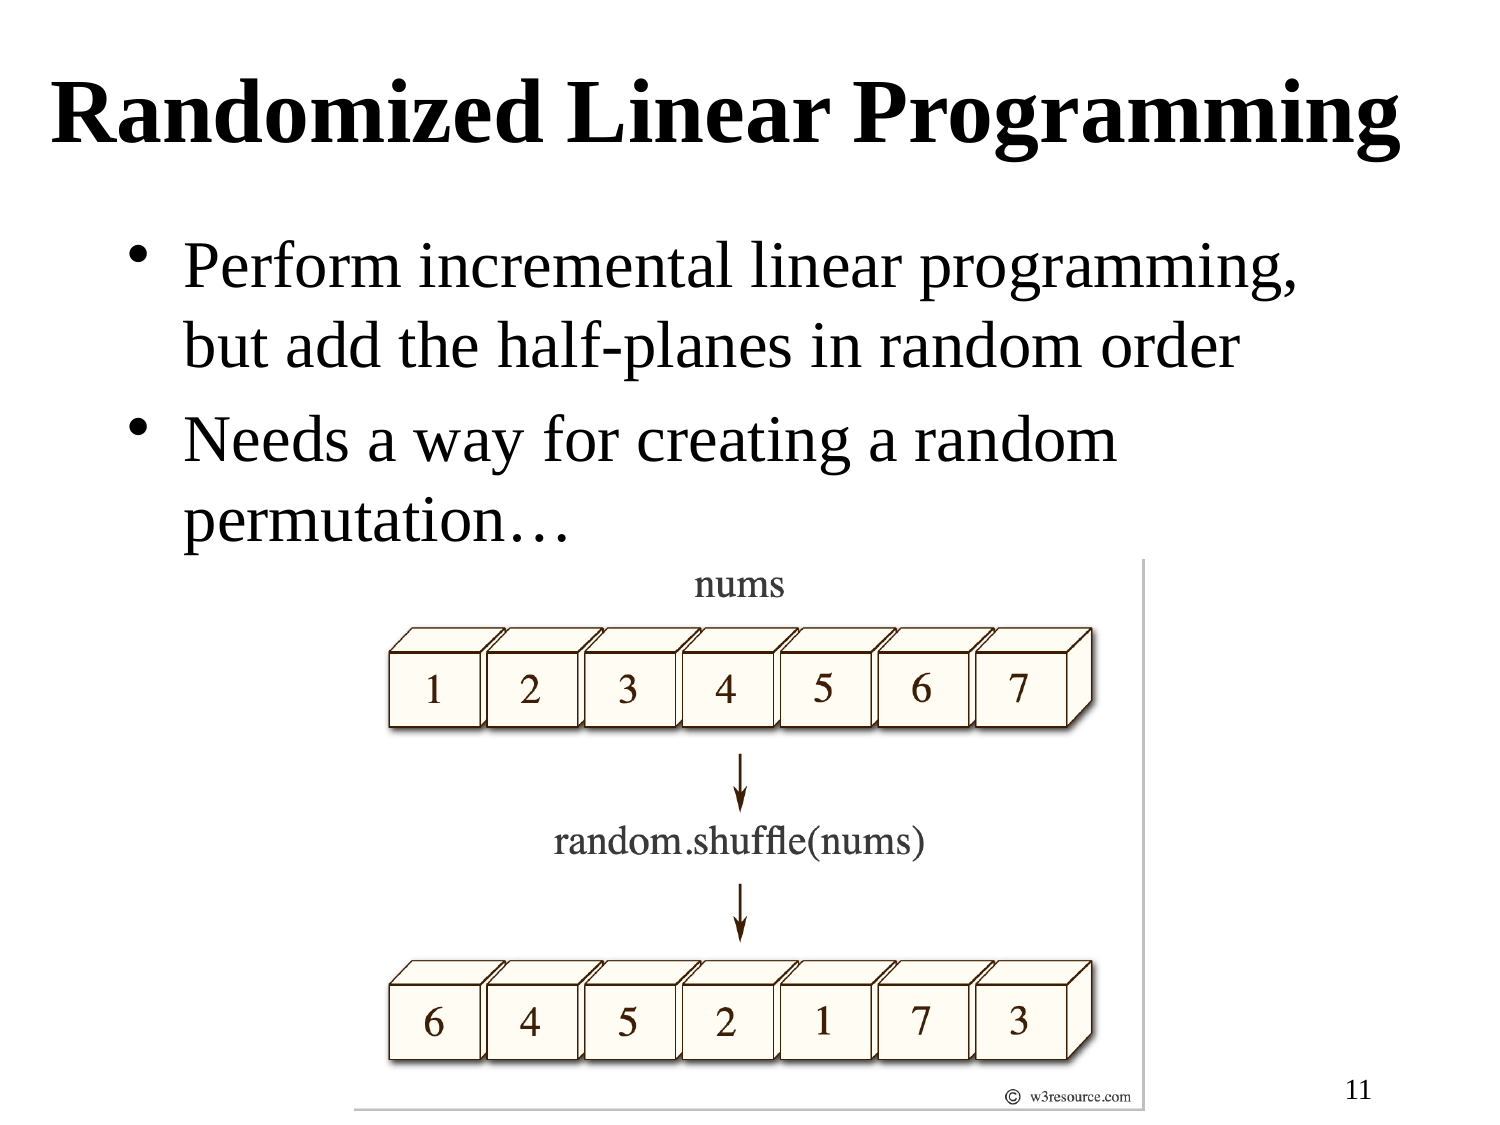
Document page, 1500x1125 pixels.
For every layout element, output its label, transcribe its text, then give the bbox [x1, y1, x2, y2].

title Randomized Linear Programming [34, 12, 1466, 200]
picture [354, 559, 1146, 1111]
slide_number 11 [1264, 1062, 1388, 1100]
list Perform incremental linear programming, but add the half-planes in random order Needs a way for creating a random permutation… [112, 213, 1388, 1000]
